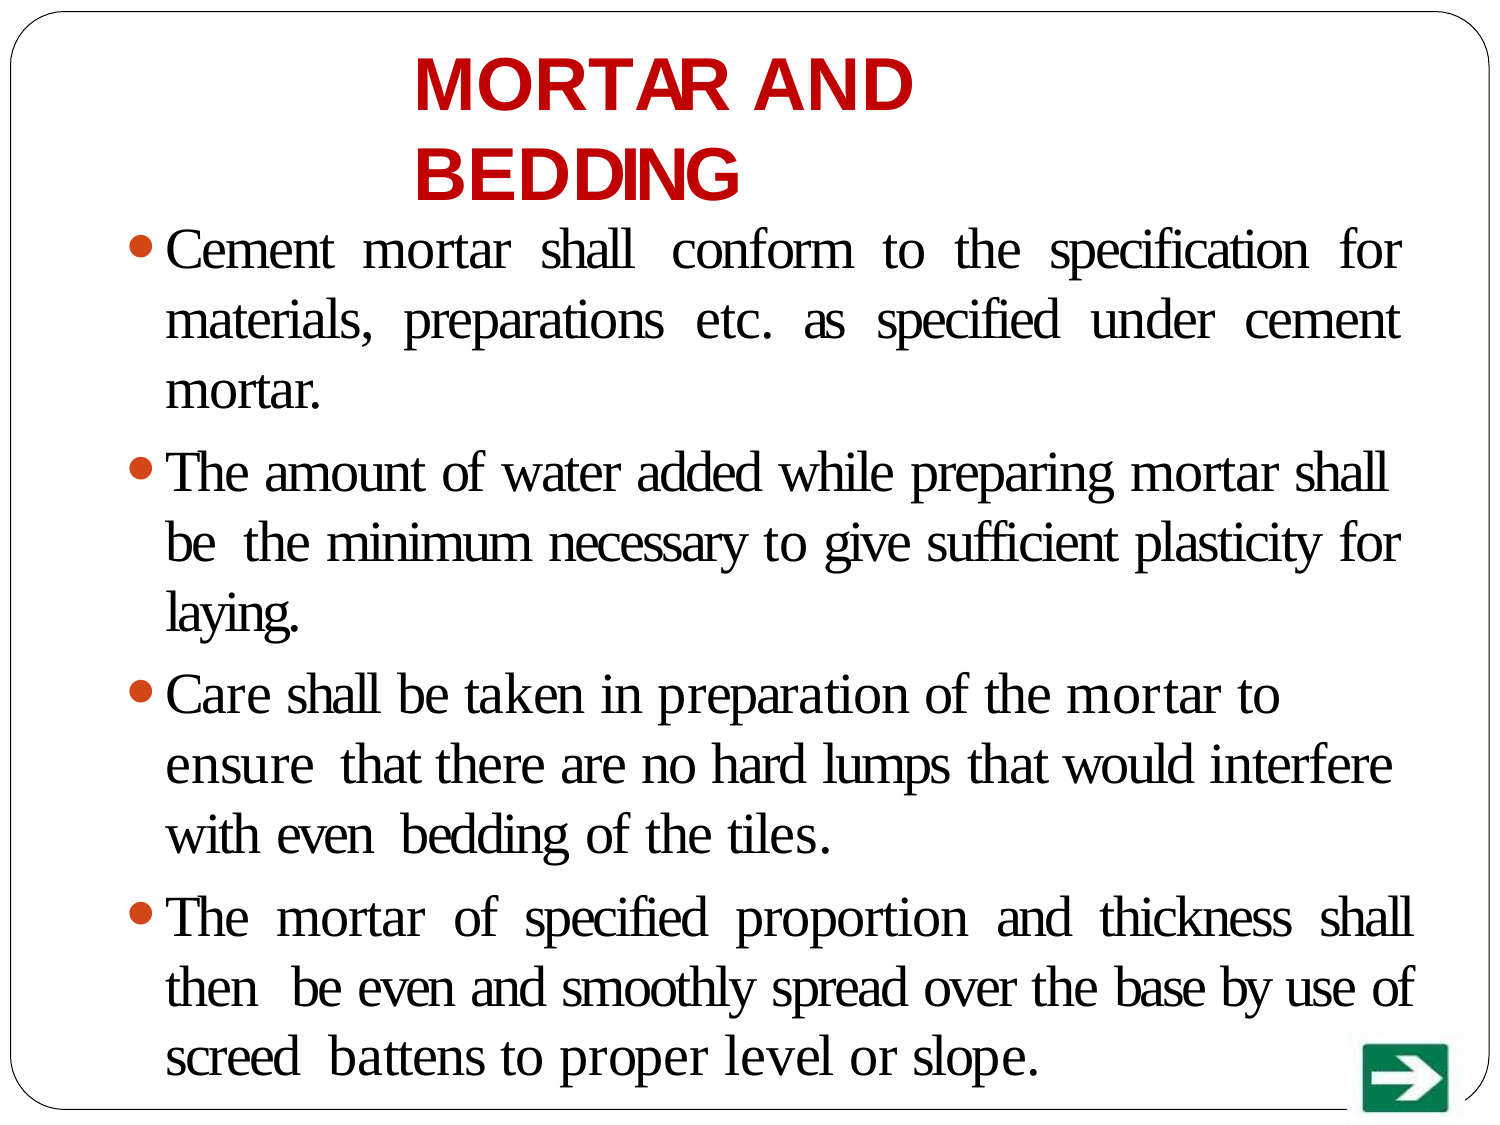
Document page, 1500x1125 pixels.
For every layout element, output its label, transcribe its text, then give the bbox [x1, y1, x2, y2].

title MORTAR AND BEDDING [411, 33, 1164, 208]
text_box Cement mortar shall conform to the specification for materials, preparations etc. as specified under cement mortar. The amount of water added while preparing mortar shall be the minimum necessary to give sufficient plasticity for laying. Care shall be taken in preparation of the mortar to ensure that there are no hard lumps that would interfere with even bedding of the tiles. The mortar of specified proportion and thickness shall then be even and smoothly spread over the base by use of screed battens to proper level or slope. [118, 208, 1429, 1088]
picture [1347, 1030, 1465, 1125]
